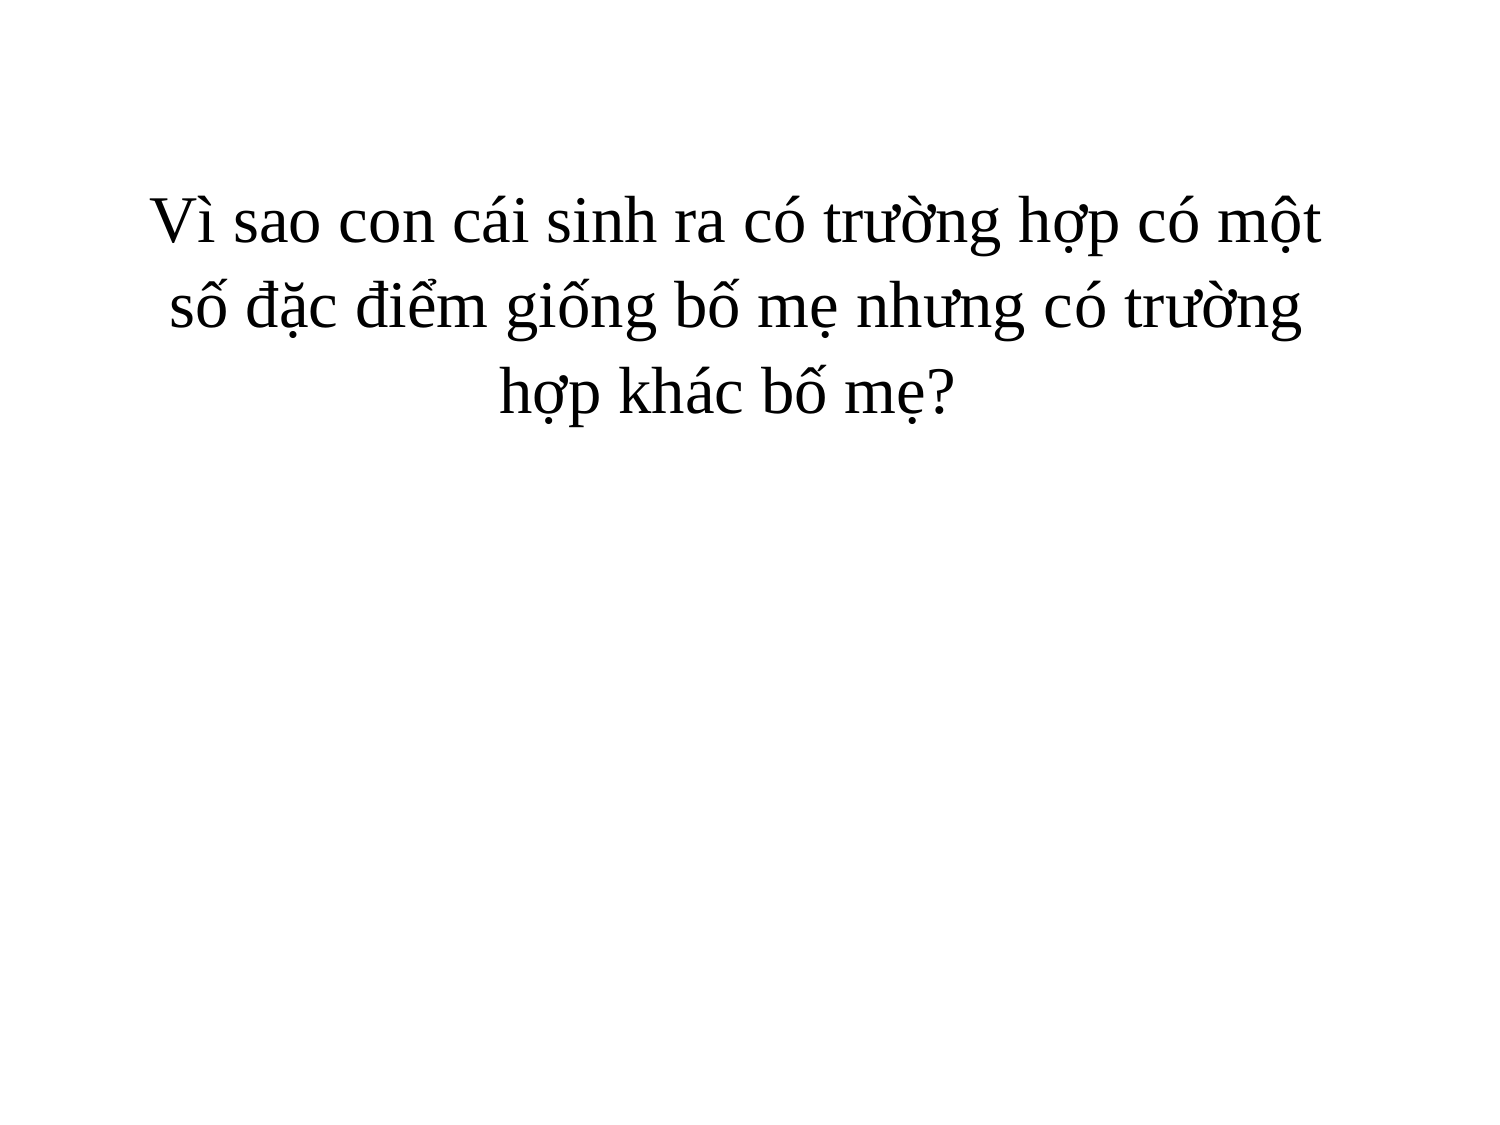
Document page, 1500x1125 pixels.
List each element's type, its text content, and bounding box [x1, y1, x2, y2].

text_box Vì sao con cái sinh ra có trường hợp có một số đặc điểm giống bố mẹ nhưng có trường hợp khác bố mẹ? [125, 162, 1349, 434]
